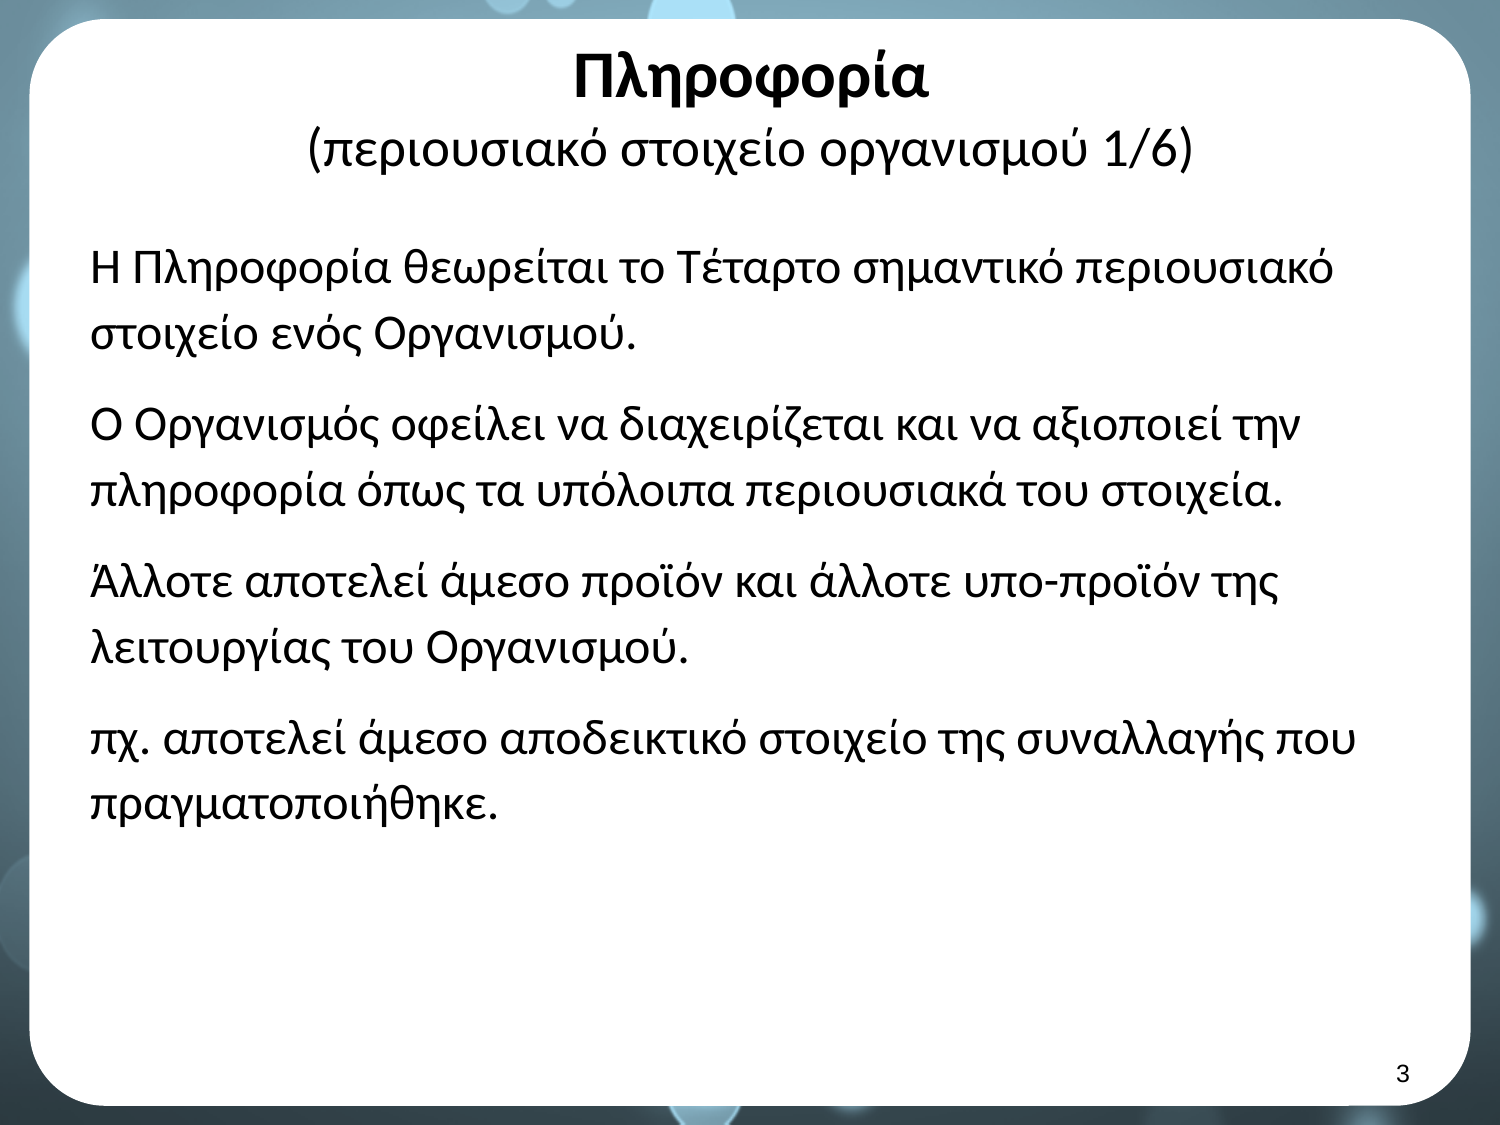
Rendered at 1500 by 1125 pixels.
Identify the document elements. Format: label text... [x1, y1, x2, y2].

slide_number 2 [1074, 1042, 1425, 1103]
list Η Πληροφορία θεωρείται το Τέταρτο σημαντικό περιουσιακό στοιχείο ενός Οργανισμού. Ο Οργανισμός οφείλει να διαχειρίζεται και να αξιοποιεί την πληροφορία όπως τα υπόλοιπα περιουσιακά του στοιχεία. Άλλοτε αποτελεί άμεσο προϊόν και άλλοτε υπο-προϊόν της λειτουργίας του Οργανισμού. πχ. αποτελεί άμεσο αποδεικτικό στοιχείο της συναλλαγής που πραγματοποιήθηκε. [75, 219, 1425, 1047]
title Πληροφορία (περιουσιακό στοιχείο οργανισμού 1/6) [76, 23, 1427, 185]
